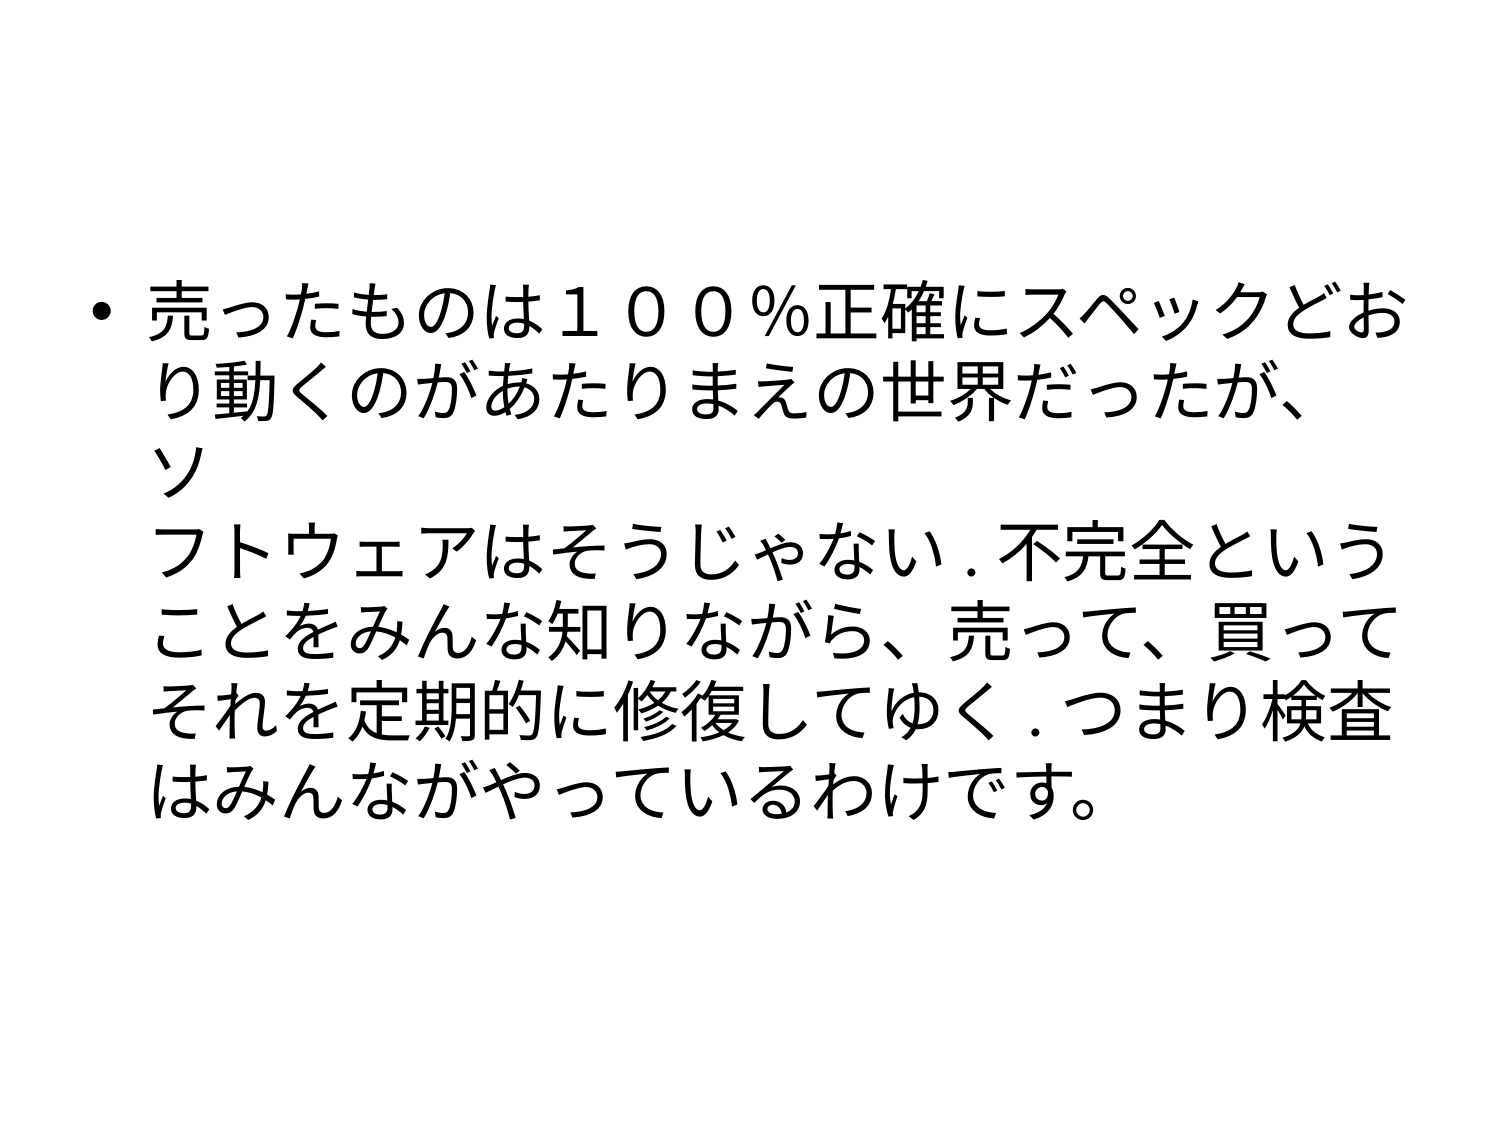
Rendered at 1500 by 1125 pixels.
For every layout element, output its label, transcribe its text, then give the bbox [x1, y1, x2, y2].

list 売ったものは１００％正確にスペックどおり動くのがあたりまえの世界だったが、ソ フトウェアはそうじゃない.不完全ということをみんな知りながら、売って、買って それを定期的に修復してゆく.つまり検査はみんながやっているわけです。 [75, 262, 1425, 846]
